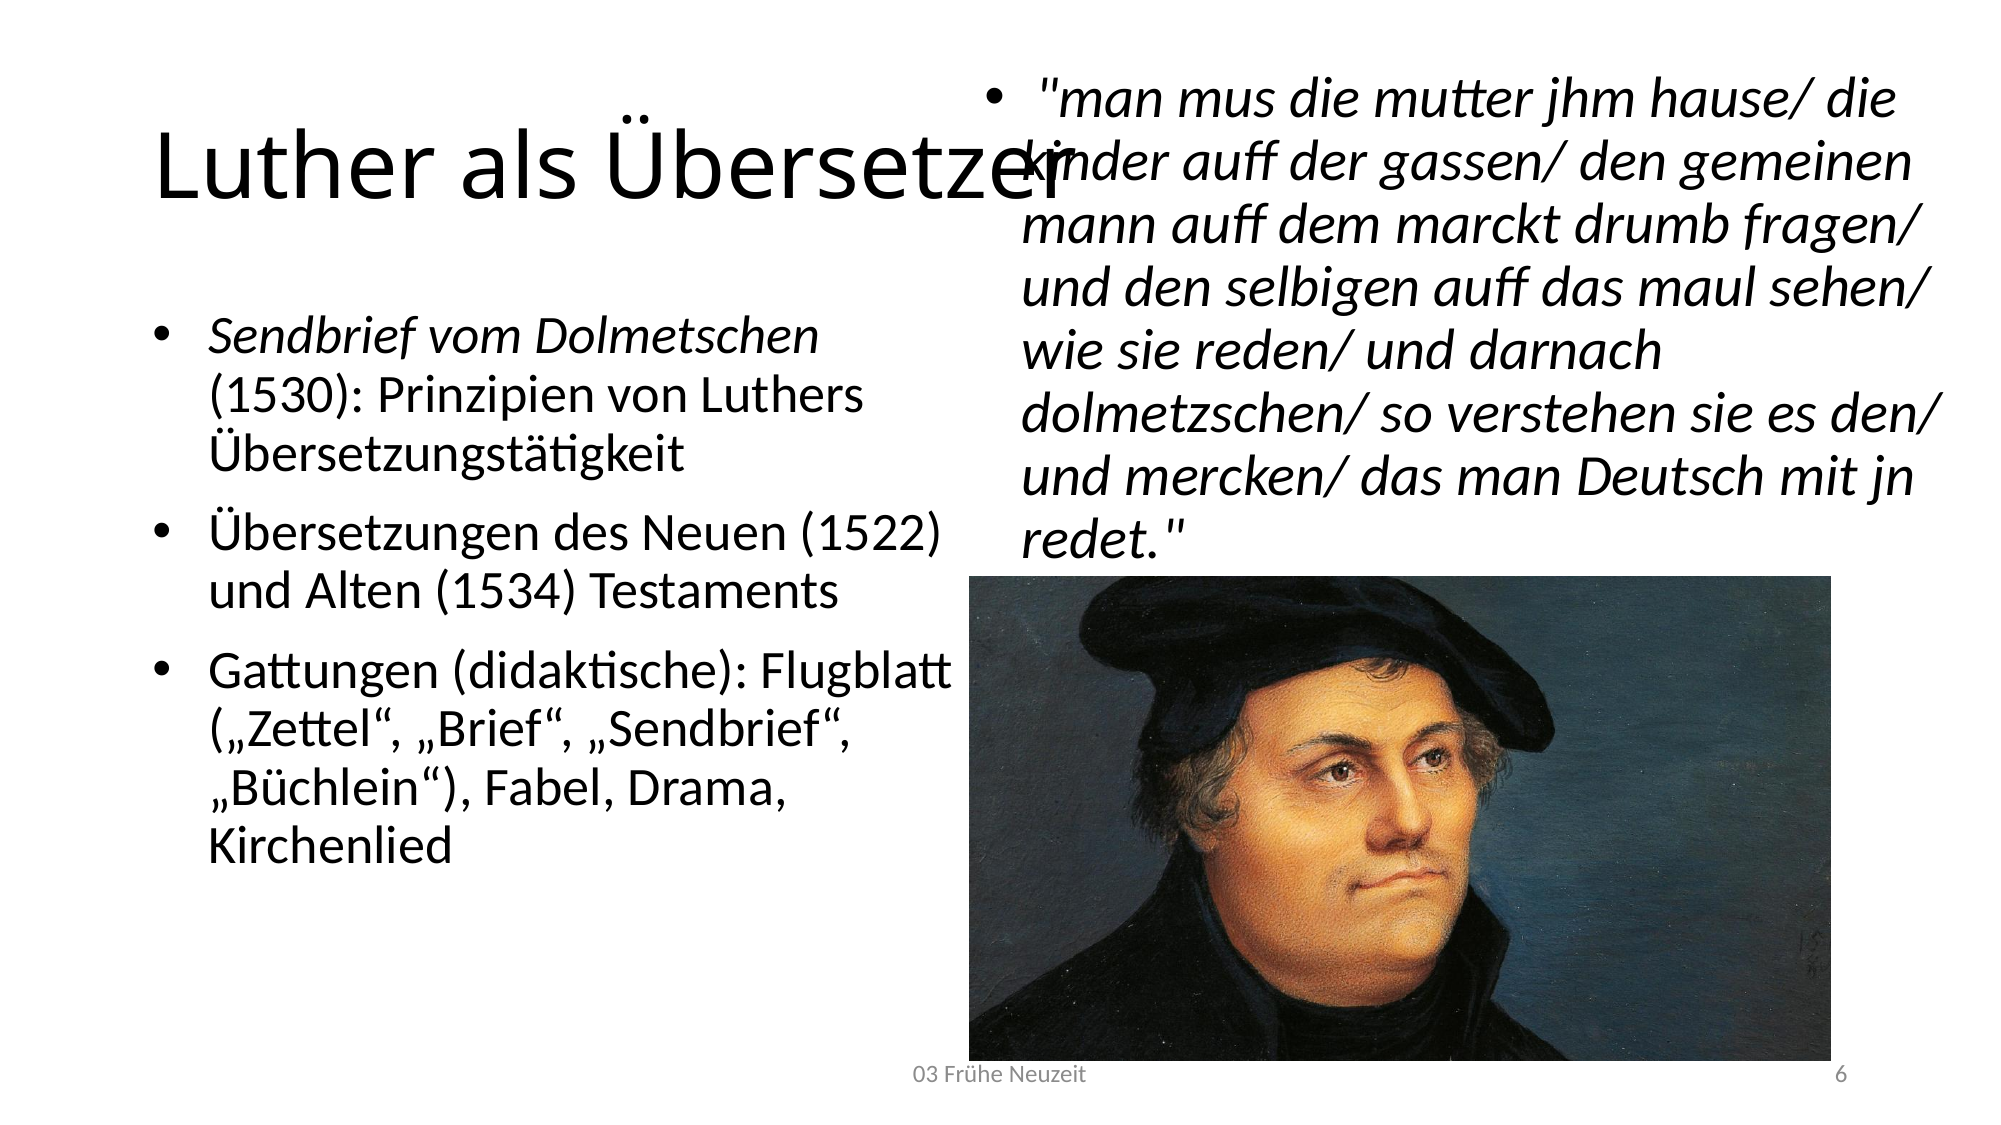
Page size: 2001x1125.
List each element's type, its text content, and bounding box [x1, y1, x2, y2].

picture [969, 576, 1831, 1061]
list "man mus die mutter jhm hause/ die kinder auff der gassen/ den gemeinen mann auff dem marckt drumb fragen/ und den selbigen auff das maul sehen/ wie sie reden/ und darnach dolmetzschen/ so verstehen sie es den/ und mercken/ das man Deutsch mit jn redet." [969, 59, 1979, 774]
footer 03 Frühe Neuzeit [662, 1042, 1338, 1103]
title Luther als Übersetzer [137, 59, 969, 278]
list Sendbrief vom Dolmetschen (1530): Prinzipien von Luthers Übersetzungstätigkeit Übersetzungen des Neuen (1522) und Alten (1534) Testaments Gattungen (didaktische): Flugblatt („Zettel“, „Brief“, „Sendbrief“, „Büchlein“), Fabel, Drama, Kirchenlied [137, 299, 969, 1014]
slide_number 6 [1412, 1042, 1863, 1103]
